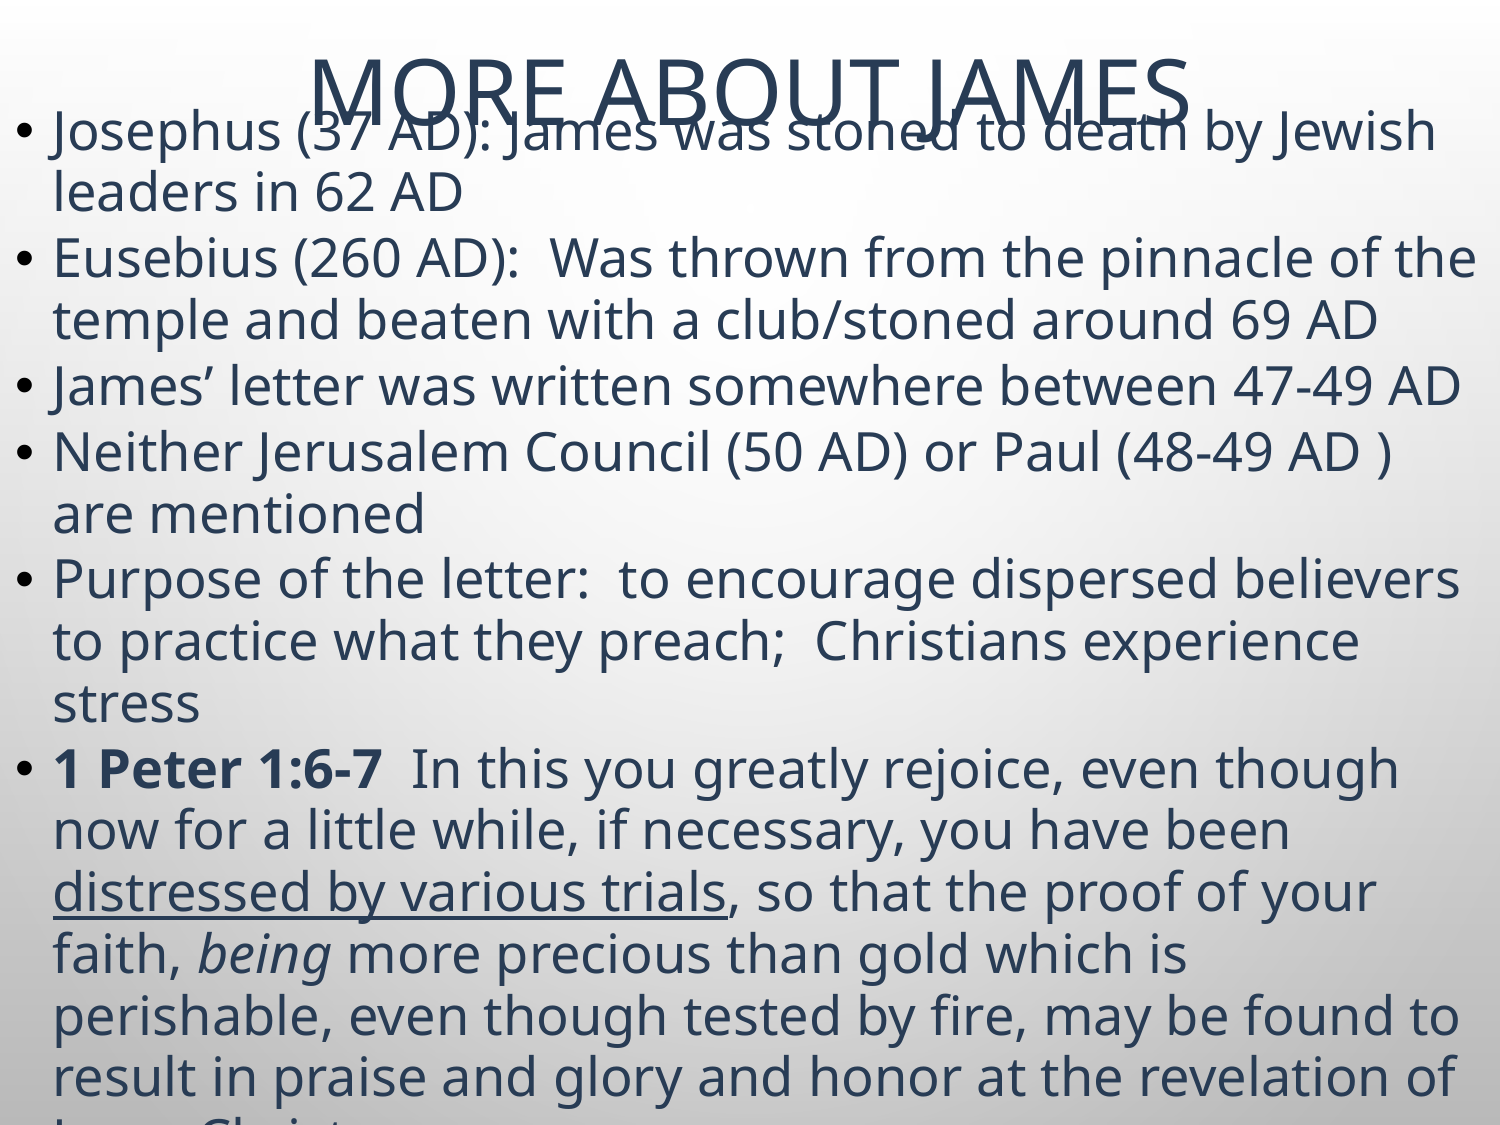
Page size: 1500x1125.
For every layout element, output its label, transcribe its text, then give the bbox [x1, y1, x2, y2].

picture [0, 0, 243, 190]
title MORE ABOUT JAMES [243, 0, 1257, 190]
list Josephus (37 AD): James was stoned to death by Jewish leaders in 62 AD Eusebius (260 AD): Was thrown from the pinnacle of the temple and beaten with a club/stoned around 69 AD James’ letter was written somewhere between 47-49 AD Neither Jerusalem Council (50 AD) or Paul (48-49 AD ) are mentioned Purpose of the letter: to encourage dispersed believers to practice what they preach; Christians experience stress 1 Peter 1:6-7 In this you greatly rejoice, even though now for a little while, if necessary, you have been distressed by various trials, so that the proof of your faith, being more precious than gold which is perishable, even though tested by fire, may be found to result in praise and glory and honor at the revelation of Jesus Christ; [0, 190, 1500, 1125]
picture [1257, 0, 1500, 190]
